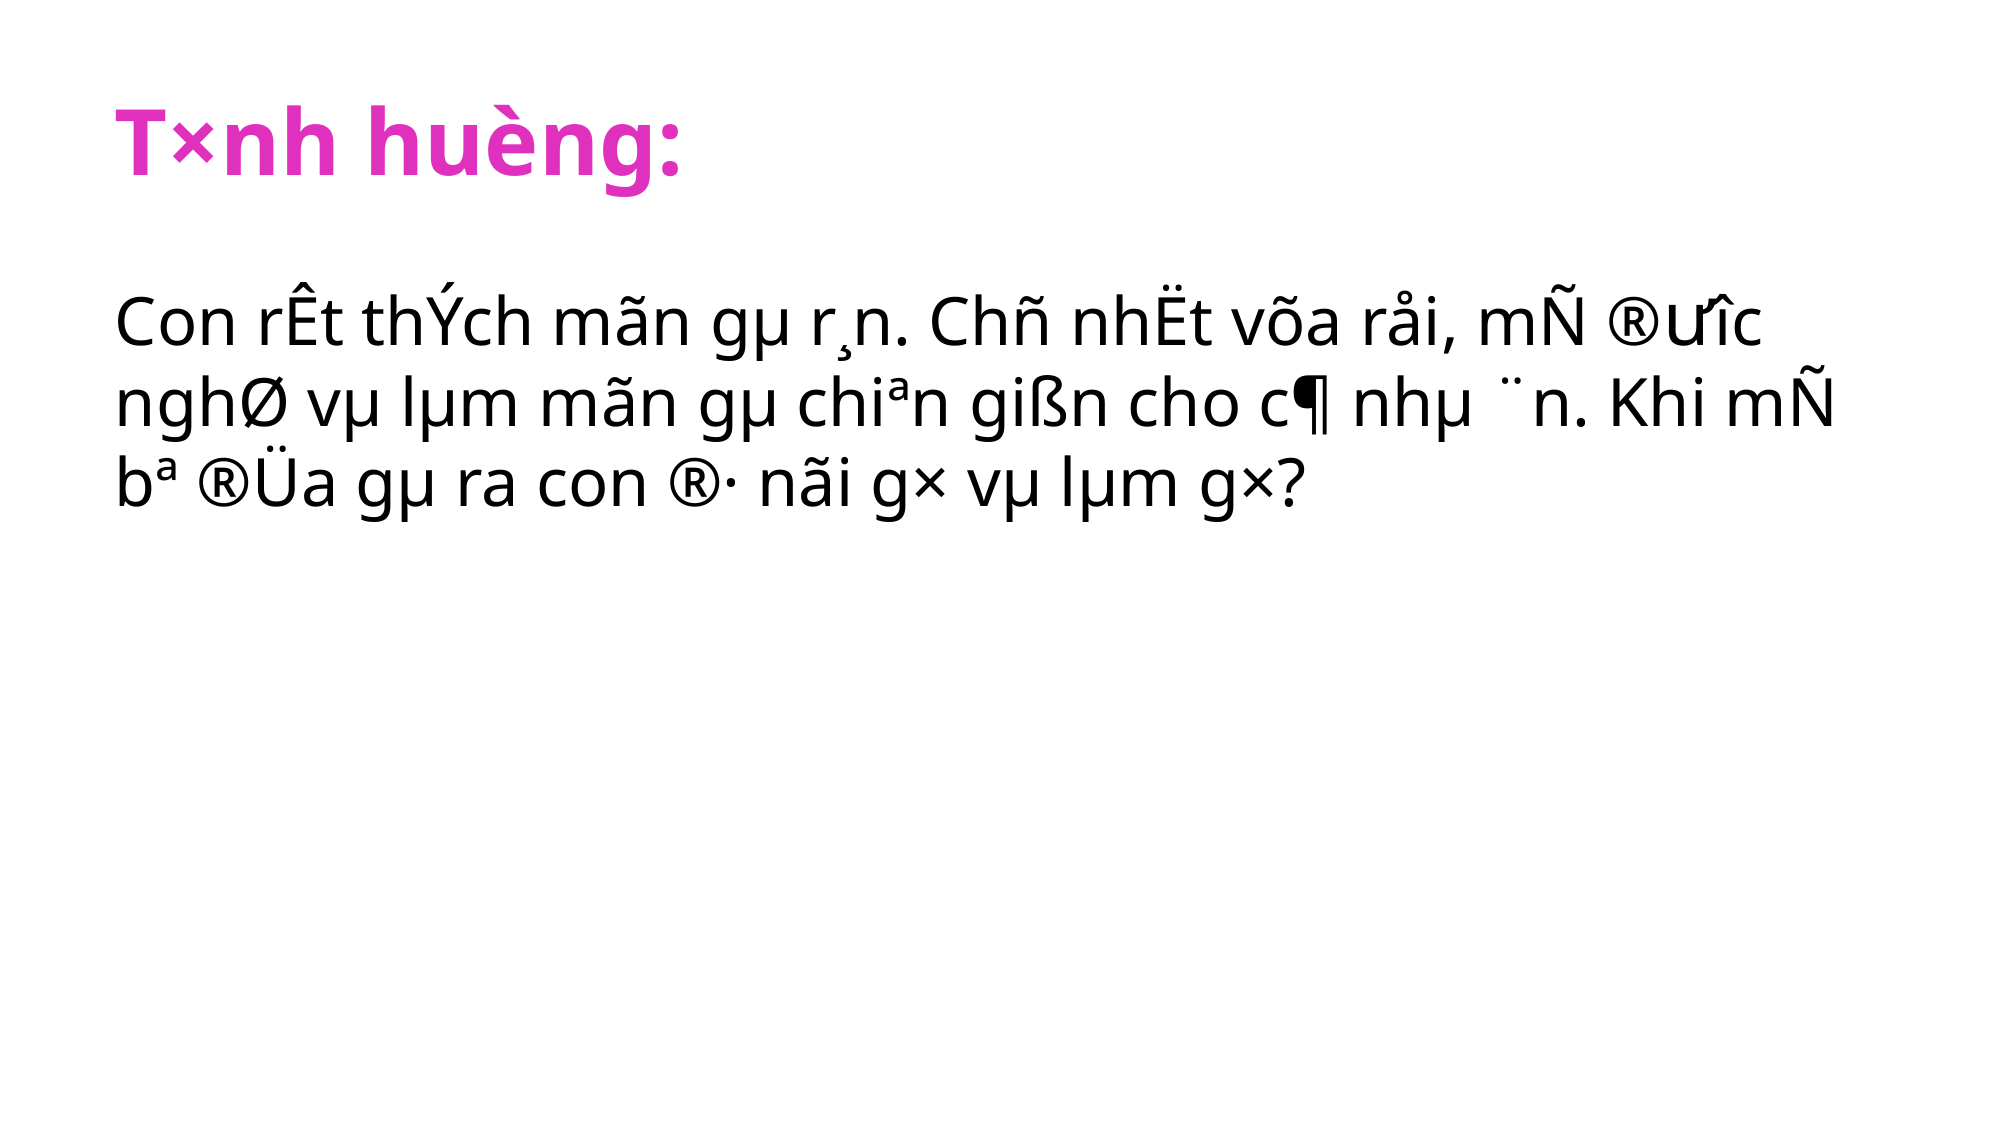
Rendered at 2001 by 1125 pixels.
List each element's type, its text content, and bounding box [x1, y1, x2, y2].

list Con rÊt thÝch mãn gµ r¸n. Chñ nhËt võa råi, mÑ ®­ưîc nghØ vµ lµm mãn gµ chiªn gißn cho c¶ nhµ ¨n. Khi mÑ bª ®Üa gµ ra con ®· nãi g× vµ lµm g×? [99, 262, 1900, 1005]
title T×nh huèng: [99, 45, 1900, 233]
